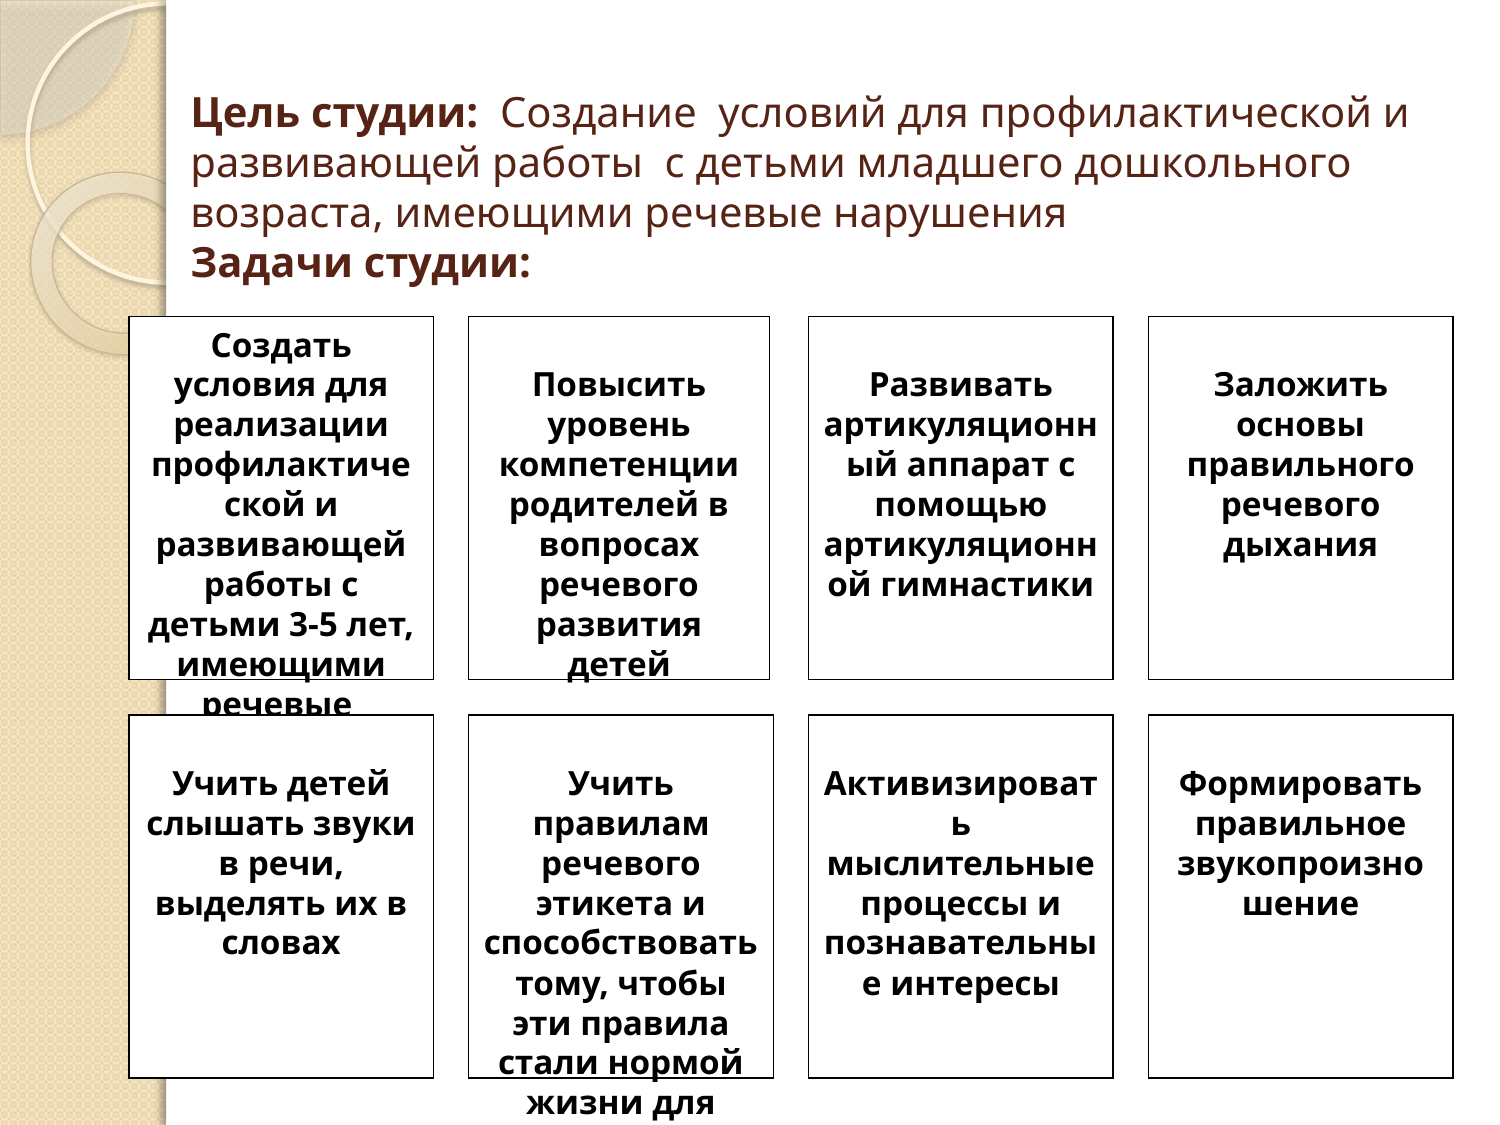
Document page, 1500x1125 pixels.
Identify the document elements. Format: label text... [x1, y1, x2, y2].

text_box Учить детей слышать звуки в речи, выделять их в словах [128, 714, 434, 1079]
text_box Заложить основы правильного речевого дыхания [1148, 316, 1454, 680]
text_box Повысить уровень компетенции родителей в вопросах речевого развития детей [468, 316, 770, 680]
text_box Формировать правильное звукопроизношение [1148, 714, 1454, 1079]
title Цель студии: Создание условий для профилактической и развивающей работы с детьми младшего дошкольного возраста, имеющими речевые нарушения Задачи студии: [175, 0, 1425, 973]
text_box Создать условия для реализации профилактической и развивающей работы с детьми 3-5 лет, имеющими речевые недостатки [128, 316, 434, 680]
text_box Учить правилам речевого этикета и способствовать тому, чтобы эти правила стали нормой жизни для детей [468, 714, 774, 1079]
text_box Активизировать мыслительные процессы и познавательные интересы [808, 714, 1114, 1079]
text_box Развивать артикуляционный аппарат с помощью артикуляционной гимнастики [808, 316, 1114, 680]
